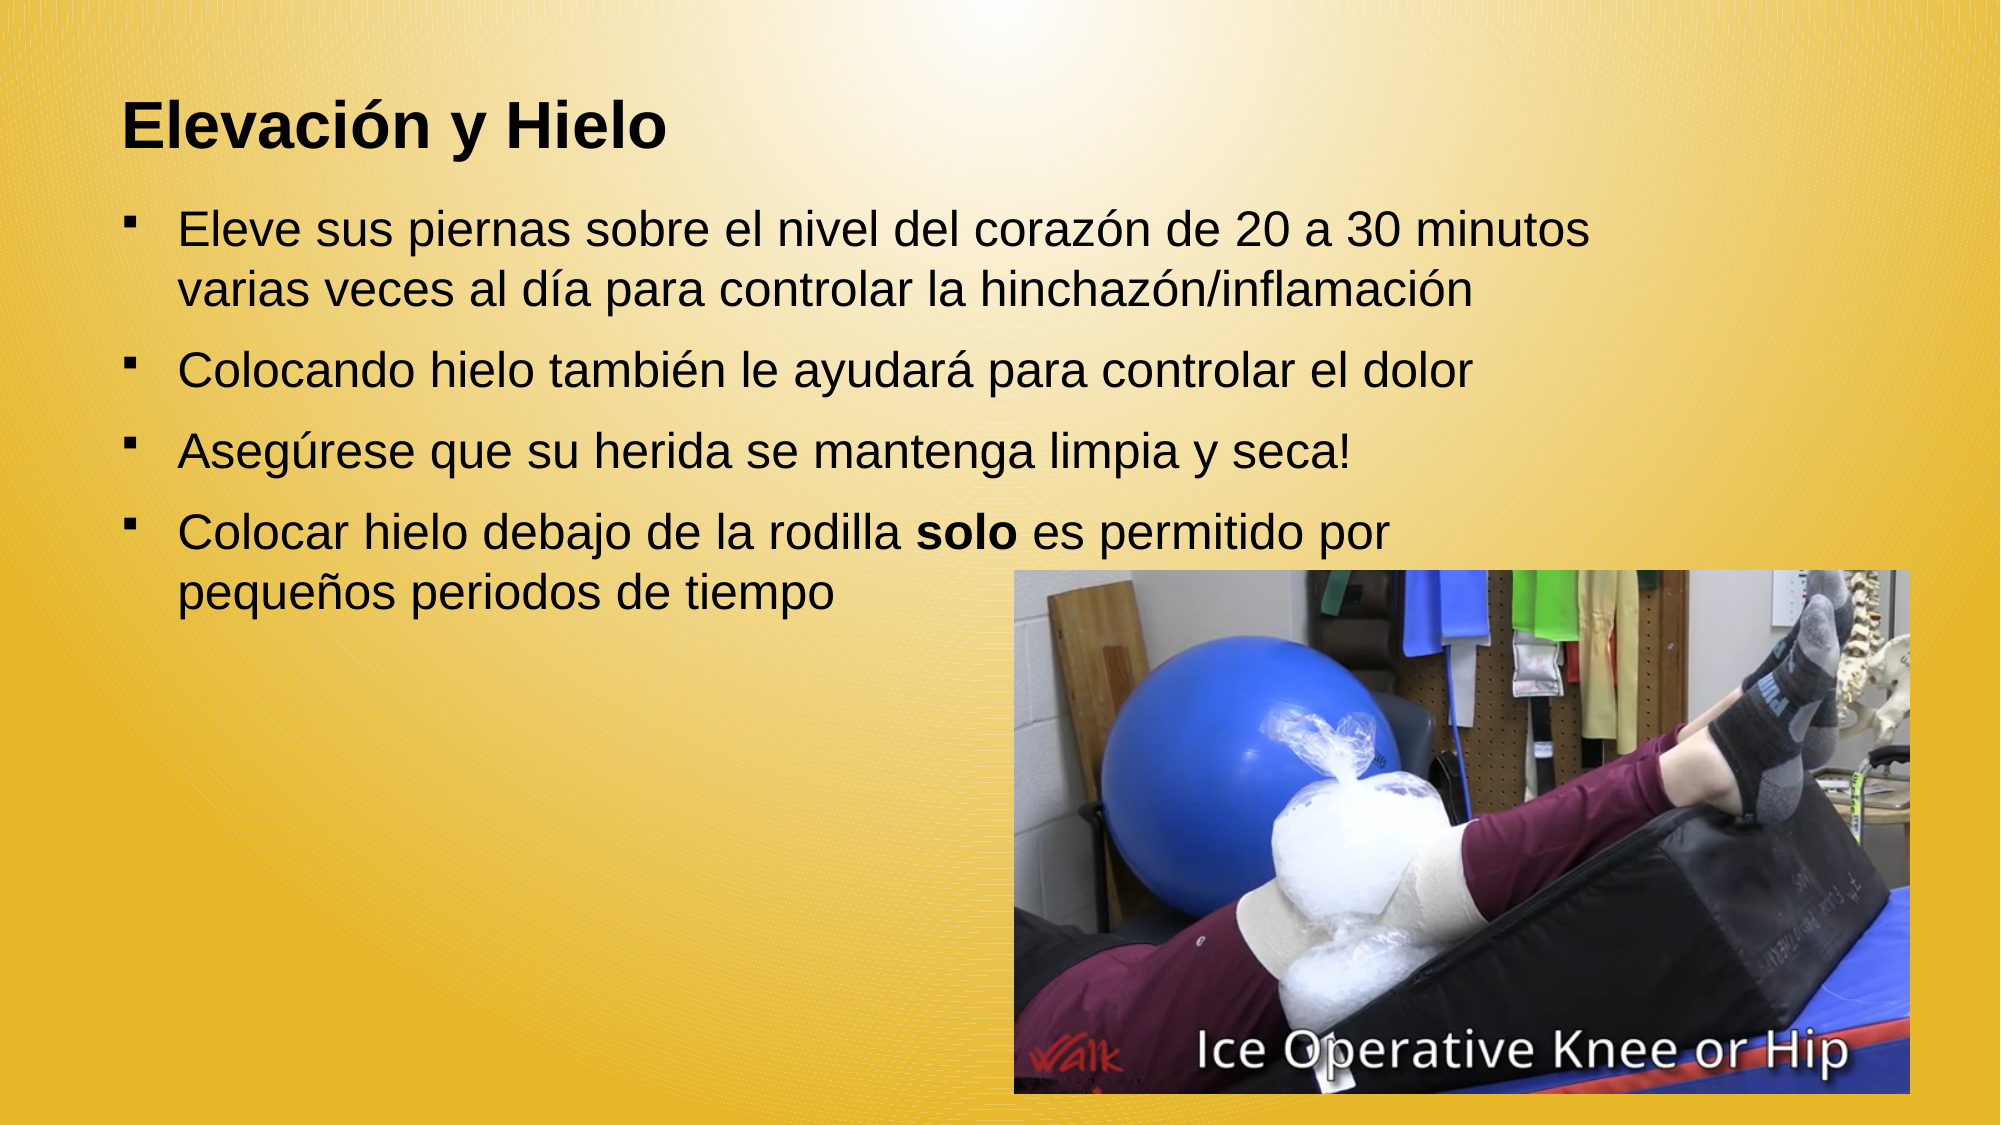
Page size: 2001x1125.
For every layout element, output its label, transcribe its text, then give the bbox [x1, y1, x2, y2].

list Eleve sus piernas sobre el nivel del corazón de 20 a 30 minutos varias veces al día para controlar la hinchazón/inflamación Colocando hielo también le ayudará para controlar el dolor Asegúrese que su herida se mantenga limpia y seca! Colocar hielo debajo de la rodilla solo es permitido por pequeños periodos de tiempo [106, 189, 1635, 698]
picture [1014, 569, 1910, 1094]
title Elevación y Hielo [106, 74, 1649, 304]
